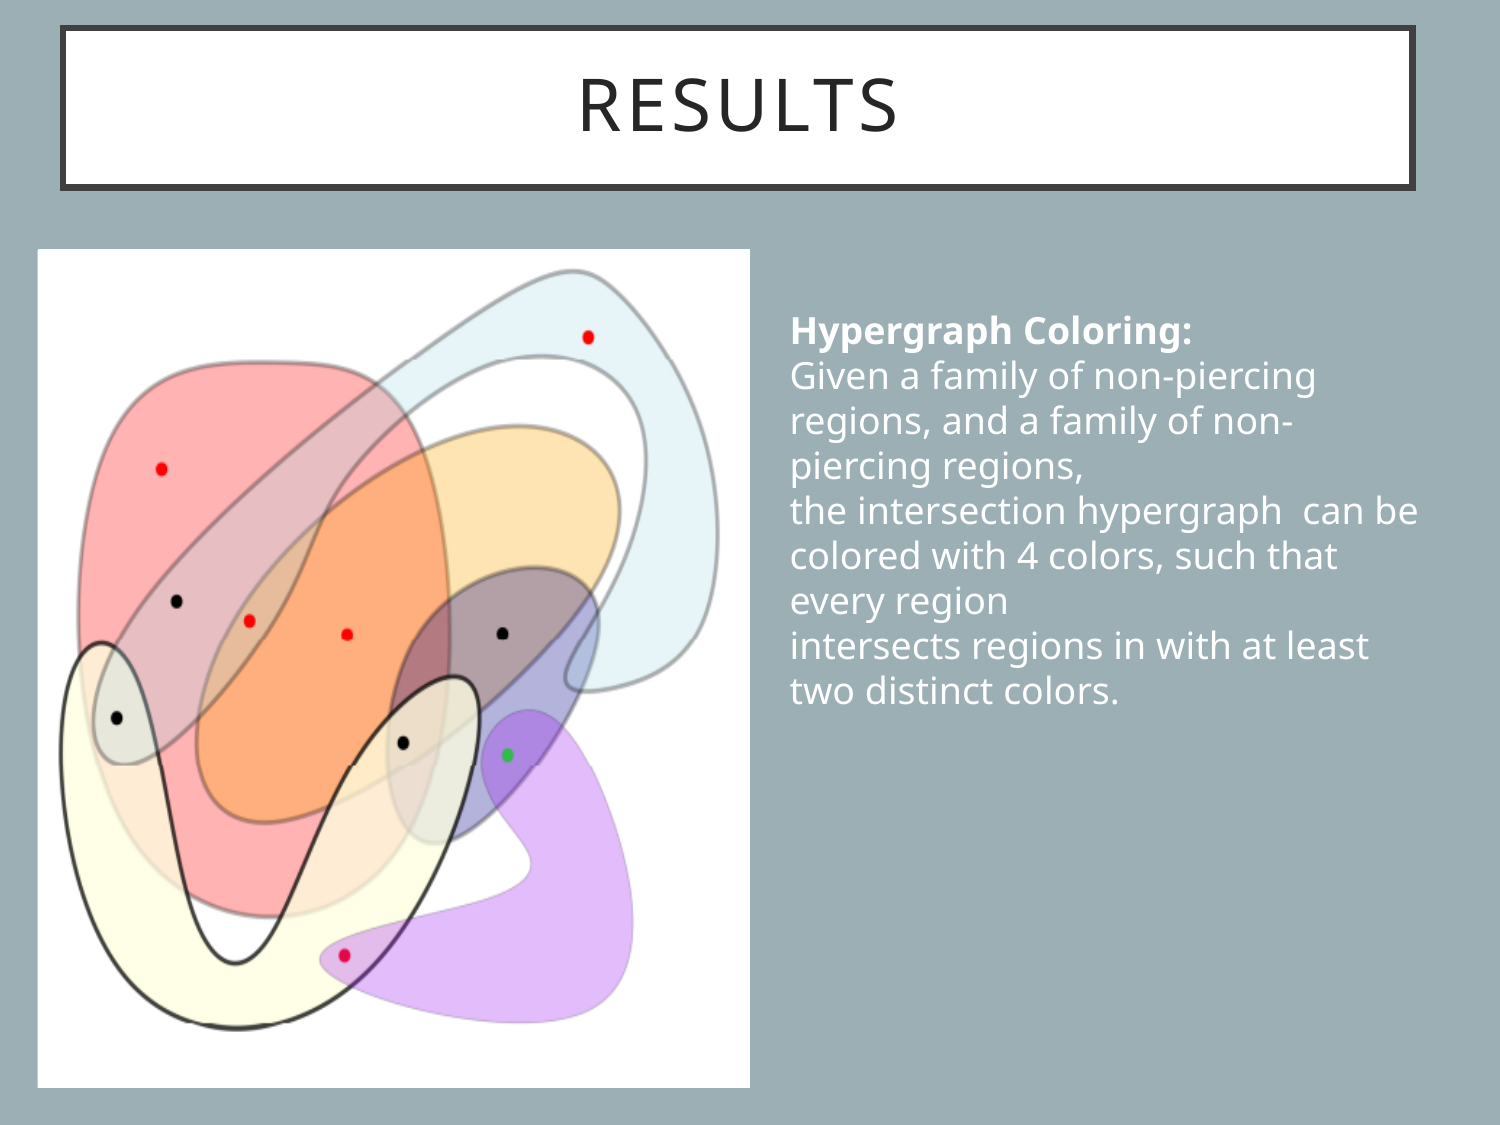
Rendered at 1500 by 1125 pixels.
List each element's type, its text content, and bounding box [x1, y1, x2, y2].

picture [37, 249, 750, 1088]
title results [60, 25, 1416, 191]
